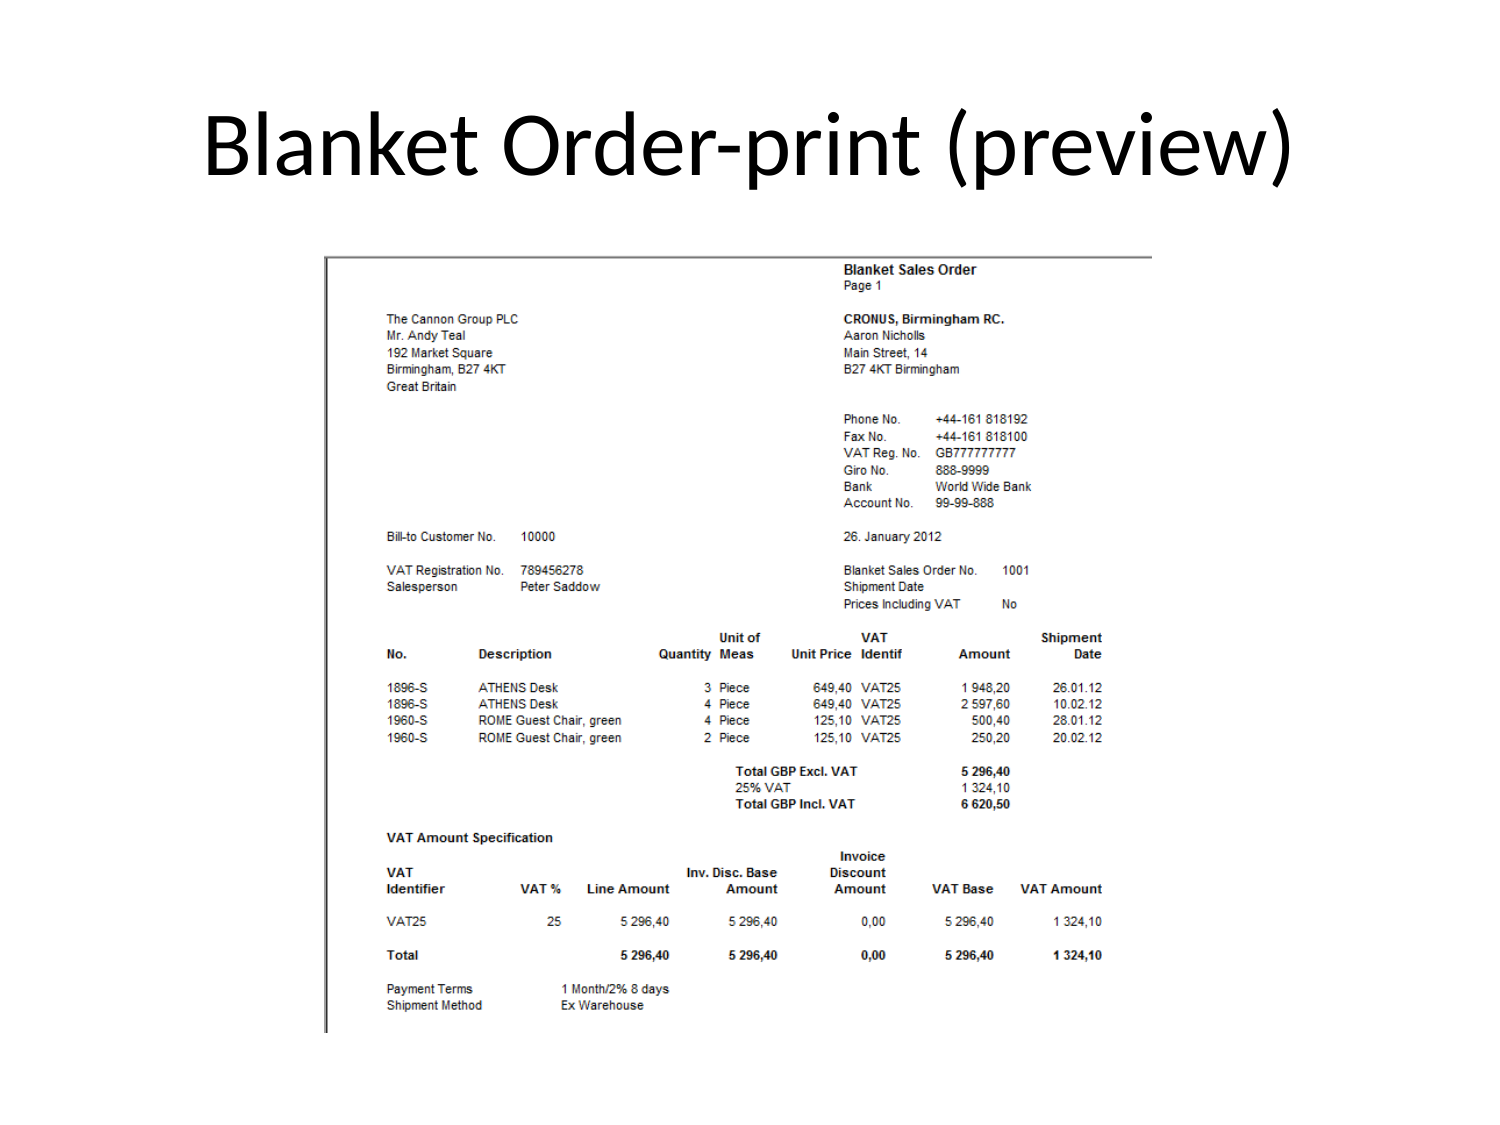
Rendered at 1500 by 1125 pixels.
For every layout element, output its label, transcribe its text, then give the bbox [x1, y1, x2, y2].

picture [324, 255, 1152, 1033]
title Blanket Order-print (preview) [75, 45, 1425, 233]
